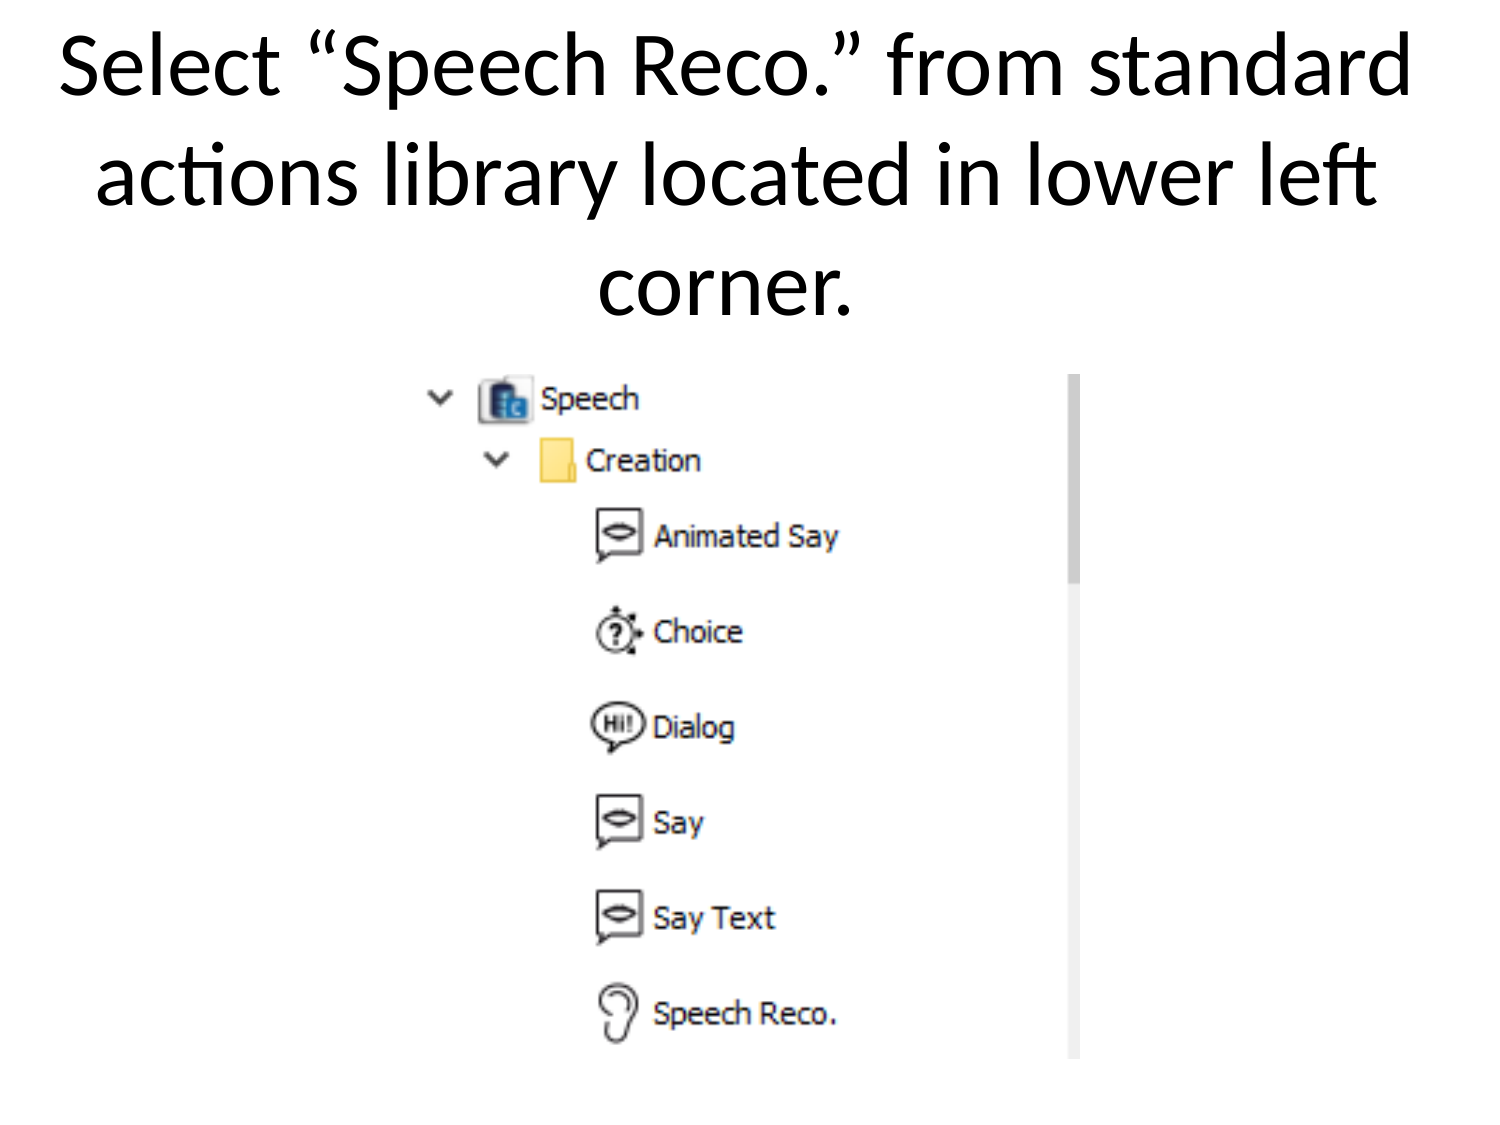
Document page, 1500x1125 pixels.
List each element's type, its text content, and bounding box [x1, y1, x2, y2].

picture [420, 374, 1080, 1060]
title Select “Speech Reco.” from standard actions library located in lower left corner. [24, 99, 1451, 238]
